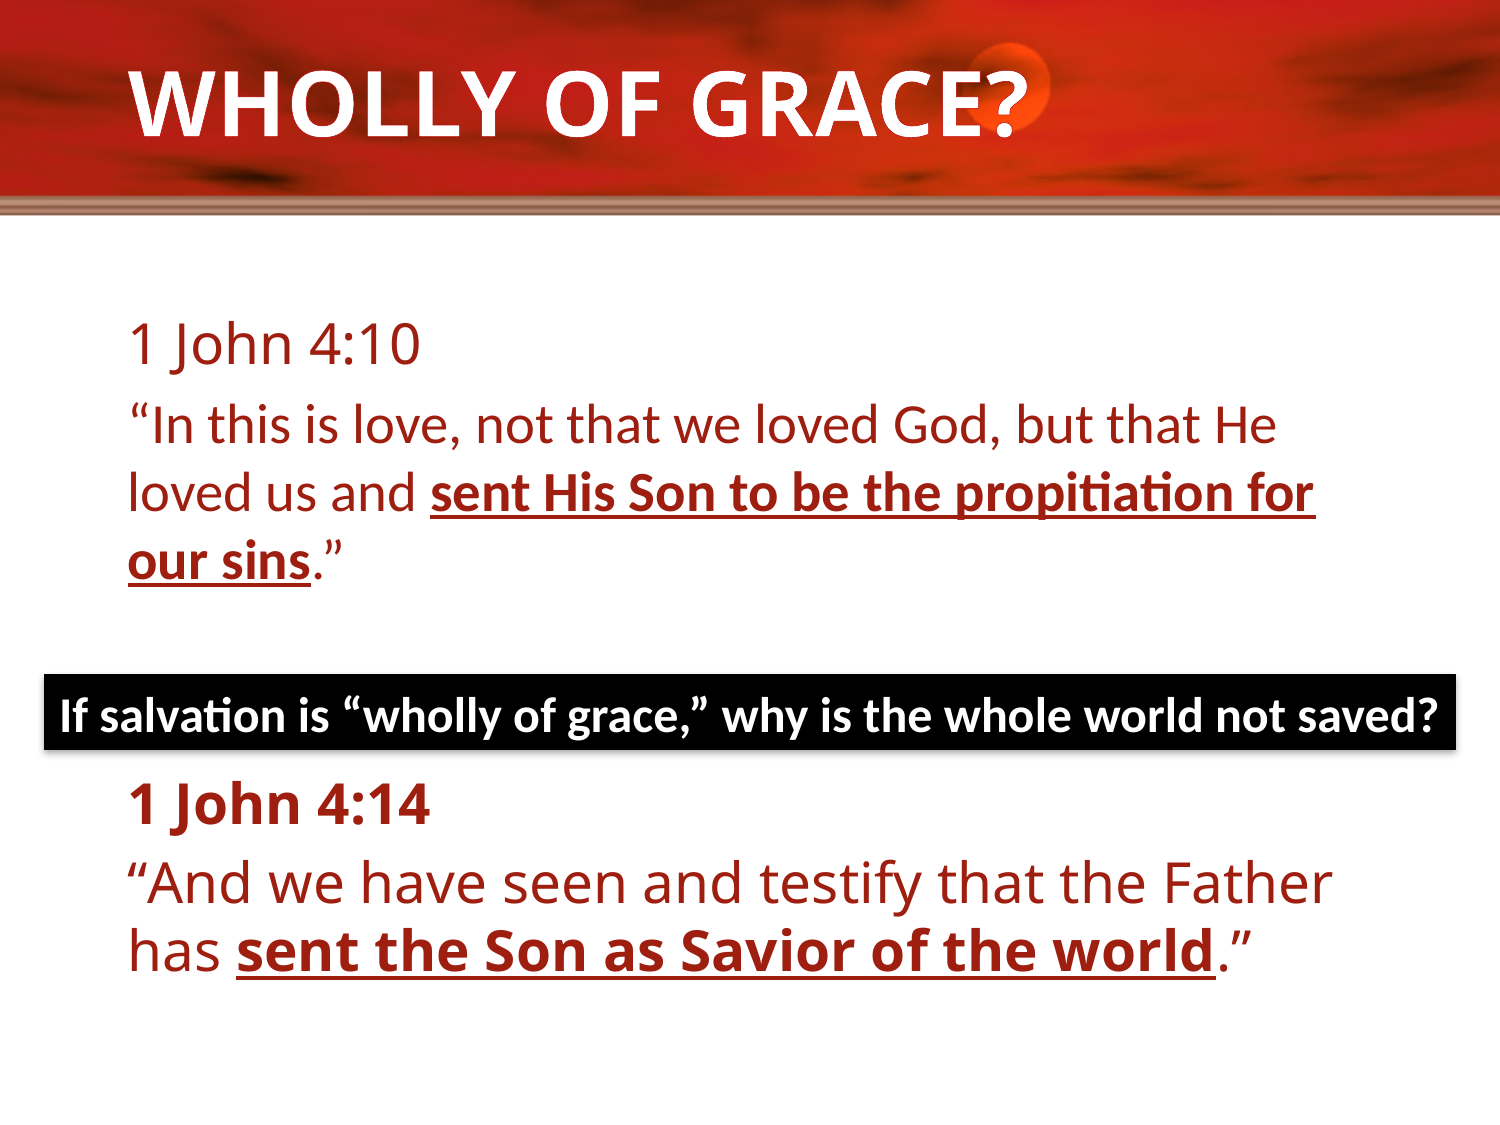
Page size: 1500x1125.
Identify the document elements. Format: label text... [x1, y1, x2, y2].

list 1 John 4:10 “In this is love, not that we loved God, but that He loved us and sent His Son to be the propitiation for our sins.” YET 1 John 4:14 “And we have seen and testify that the Father has sent the Son as Savior of the world.” [112, 299, 1388, 673]
list 1 John 4:10 “In this is love, not that we loved God, but that He loved us and sent His Son to be the propitiation for our sins.” YET 1 John 4:14 “And we have seen and testify that the Father has sent the Son as Savior of the world.” [112, 758, 1388, 1000]
text_box If salvation is “wholly of grace,” why is the whole world not saved? [44, 674, 1456, 750]
title WHOLLY OF GRACE? [112, 12, 1388, 188]
picture [0, 0, 1500, 1125]
